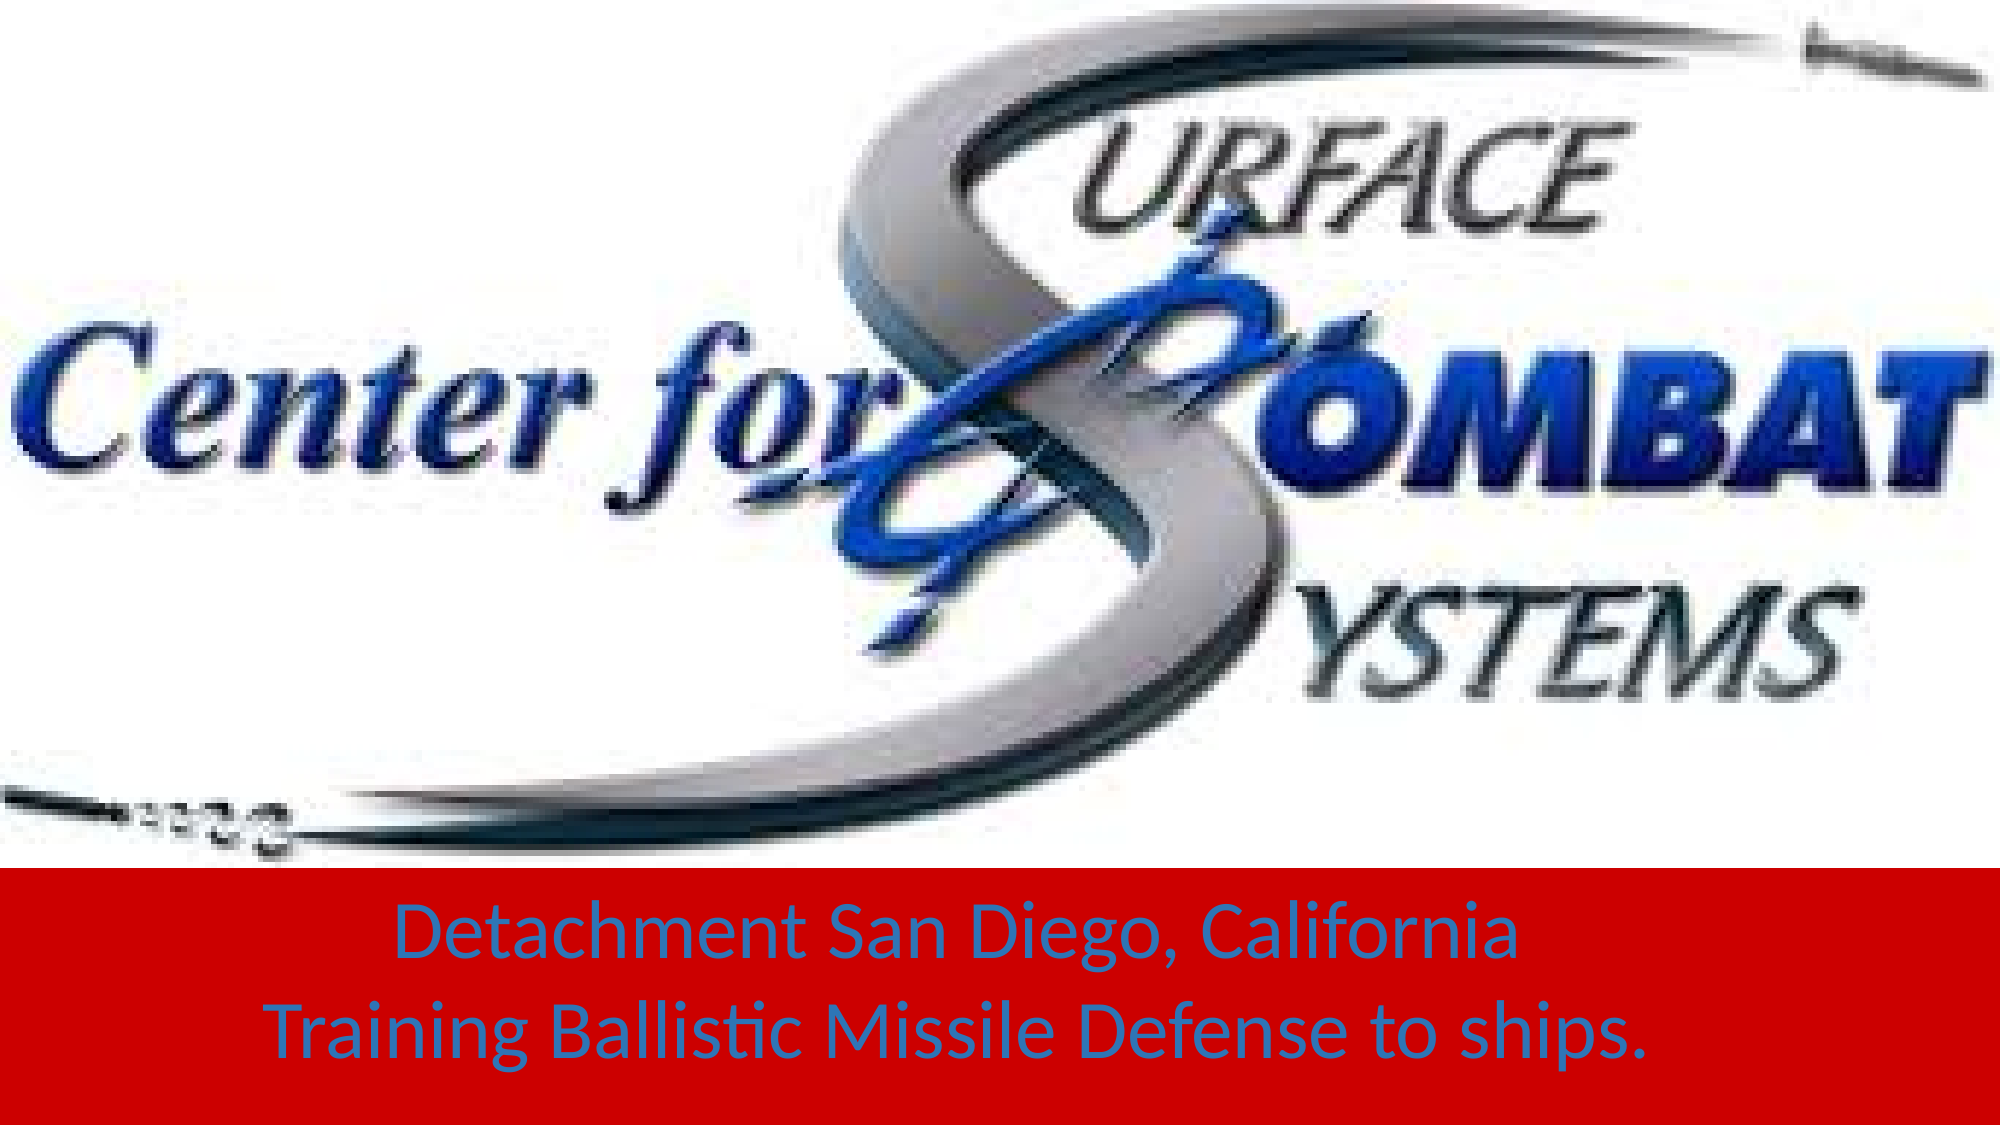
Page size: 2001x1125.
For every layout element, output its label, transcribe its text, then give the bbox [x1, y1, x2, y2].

picture [0, 0, 2000, 869]
text_box Detachment San Diego, California Training Ballistic Missile Defense to ships. [223, 869, 1692, 1083]
